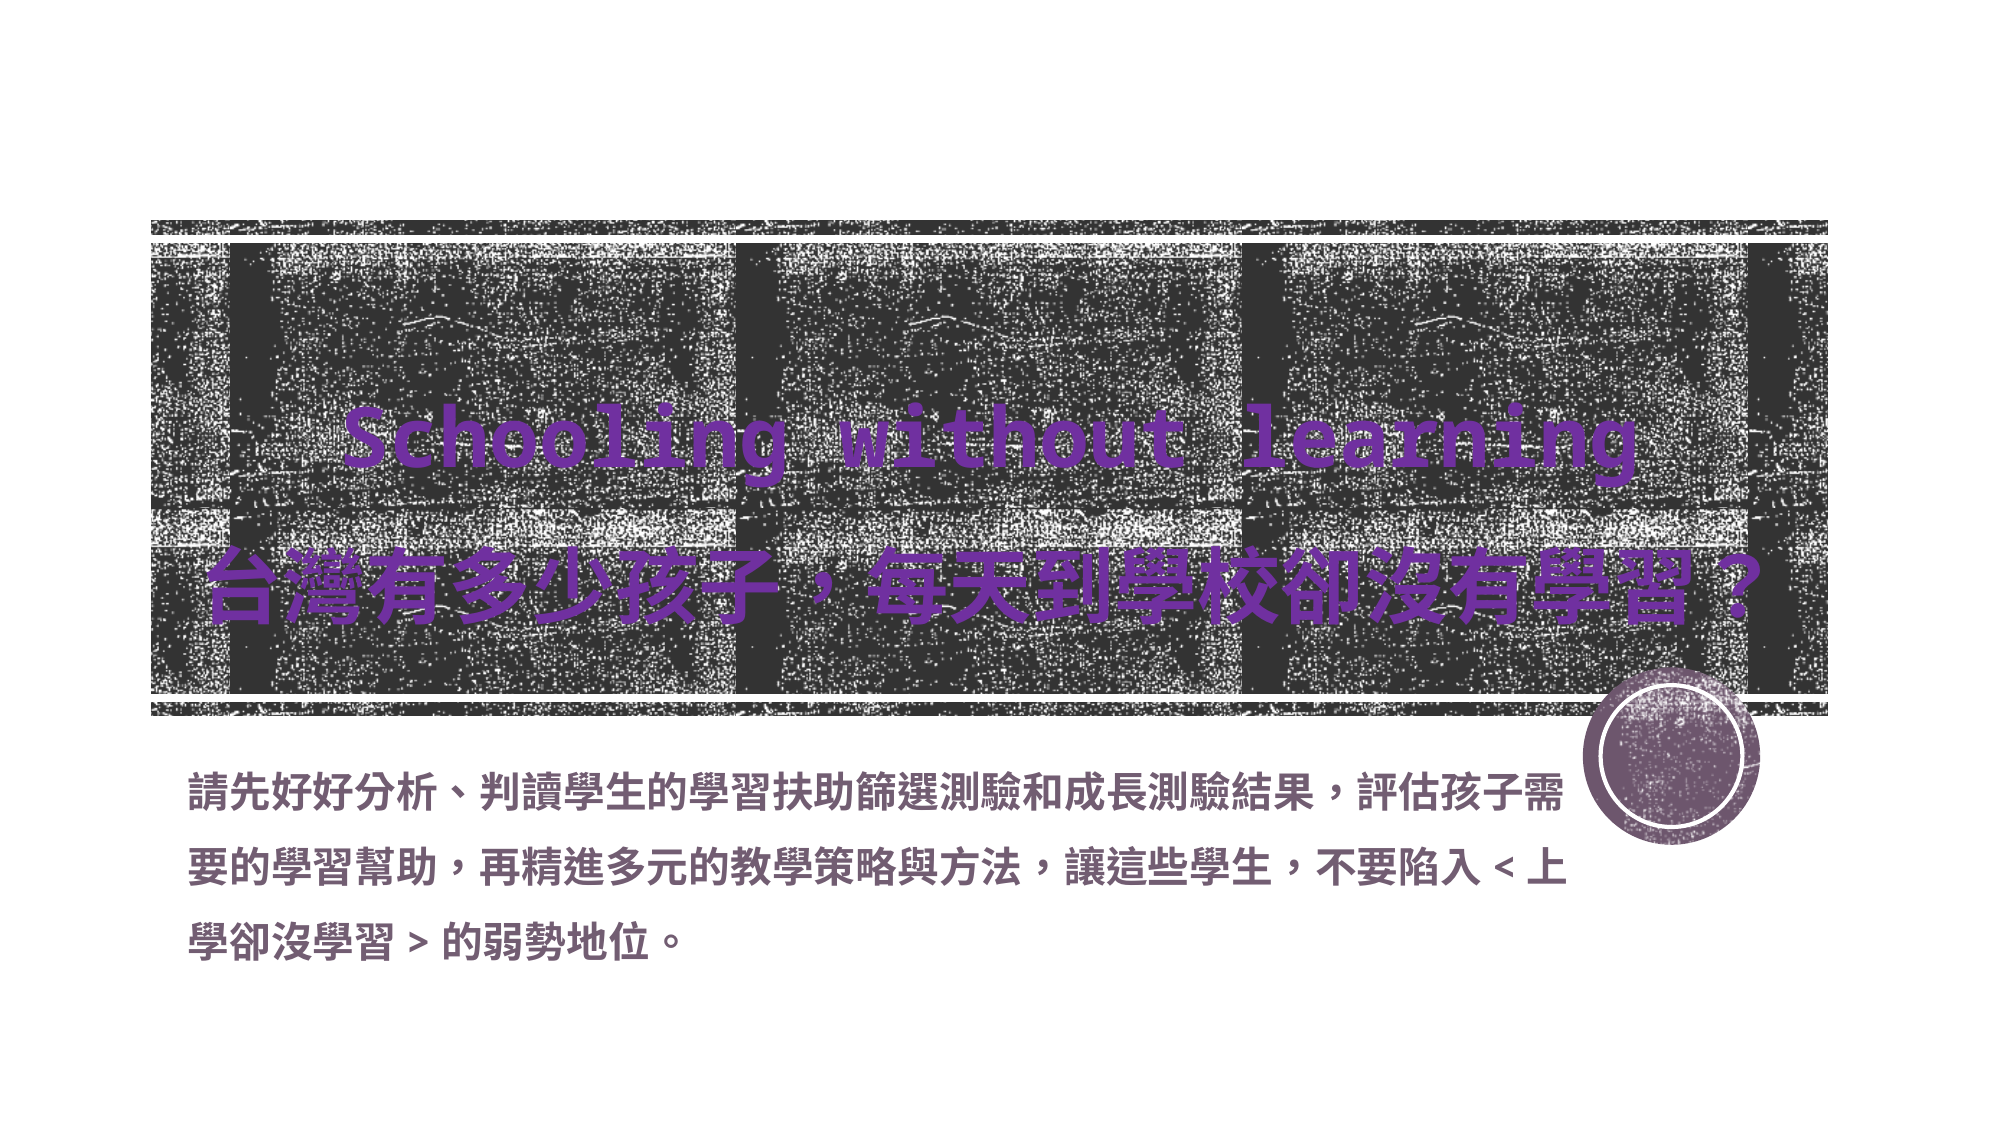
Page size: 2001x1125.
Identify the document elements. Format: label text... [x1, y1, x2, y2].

subtitle 請先好好分析、判讀學生的學習扶助篩選測驗和成長測驗結果，評估孩子需要的學習幫助，再精進多元的教學策略與方法，讓這些學生，不要陷入<上學卻沒學習>的弱勢地位。 [172, 732, 1616, 909]
title Schooling without learning 台灣有多少孩子，每天到學校卻沒有學習？ [172, 234, 1808, 733]
